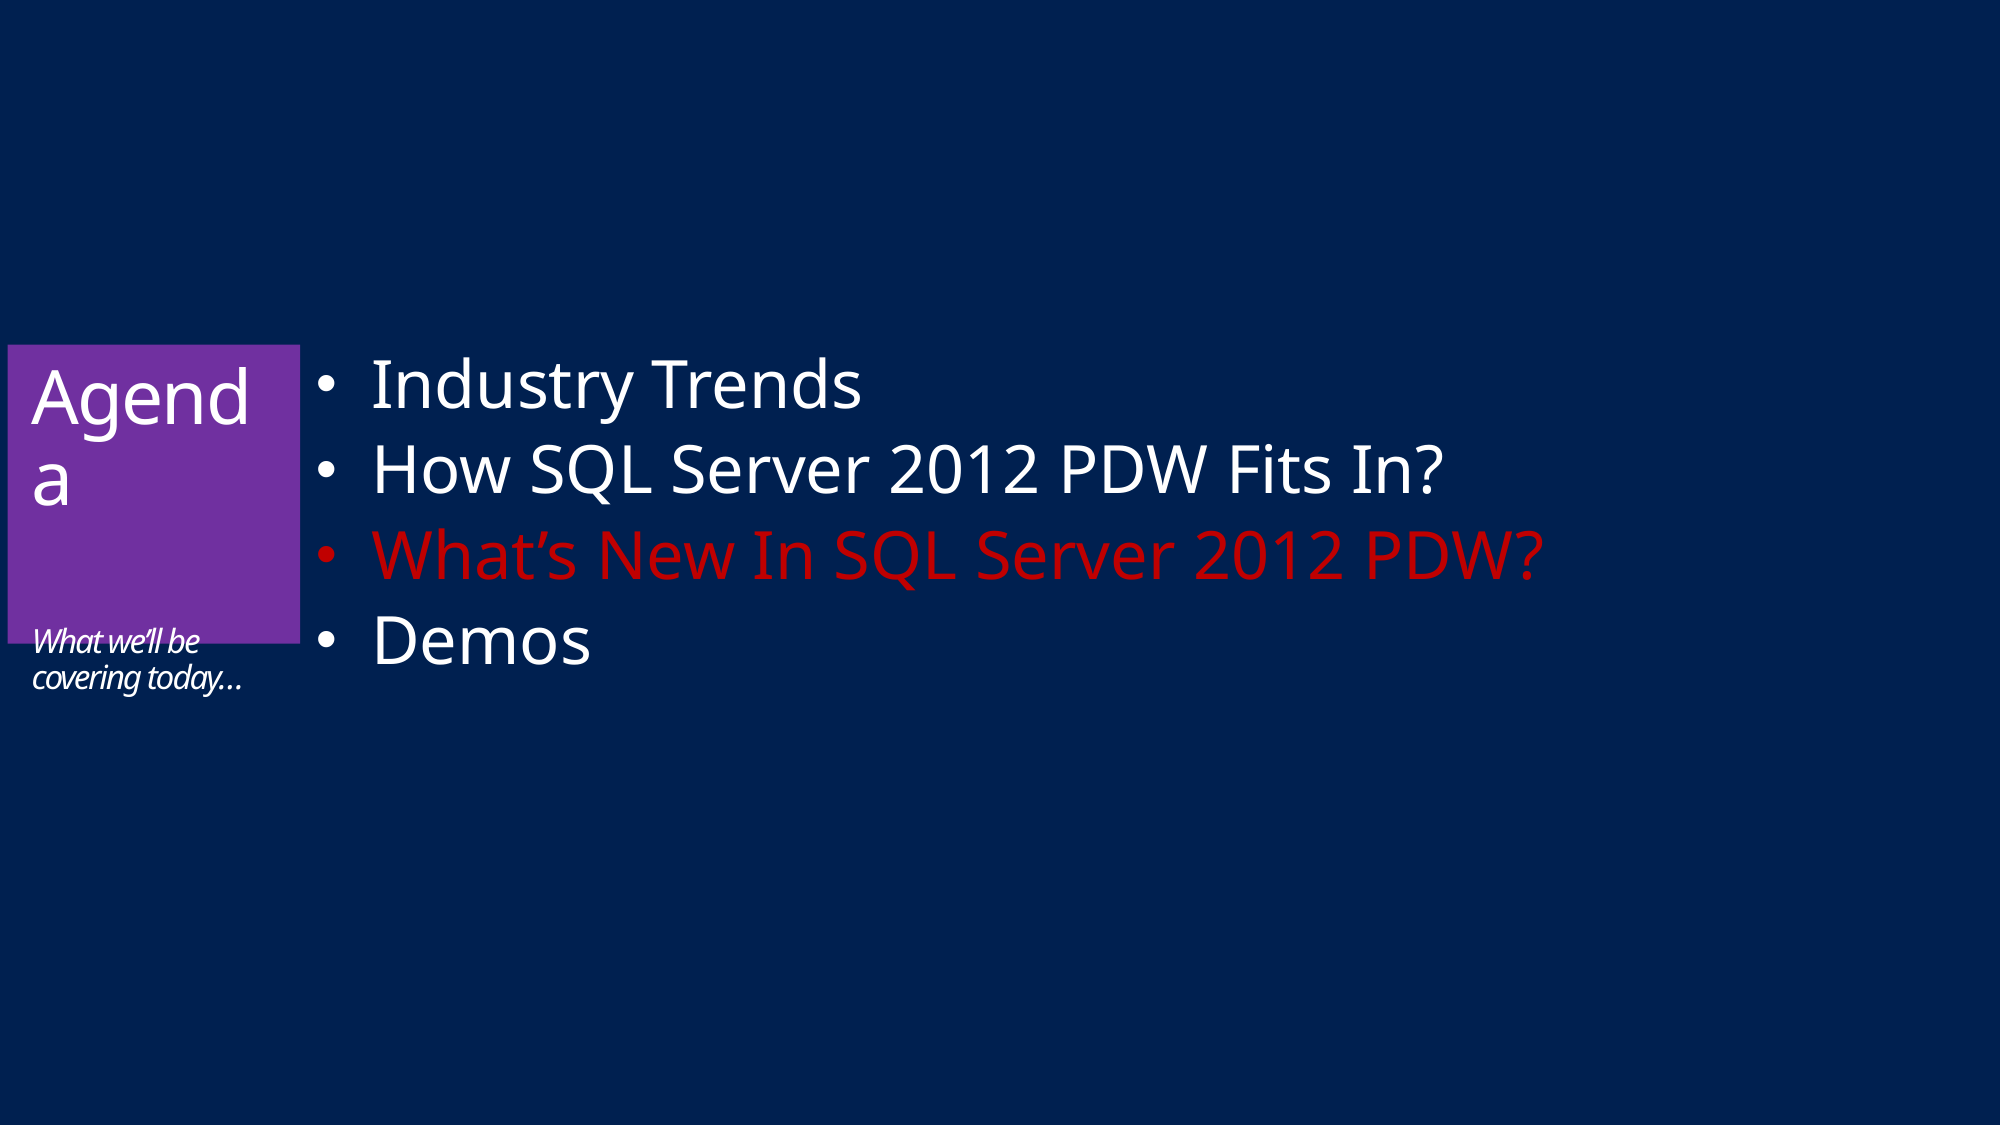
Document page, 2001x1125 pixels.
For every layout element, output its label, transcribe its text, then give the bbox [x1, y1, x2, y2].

text_box Industry Trends How SQL Server 2012 PDW Fits In? What’s New In SQL Server 2012 PDW? Demos [301, 343, 1957, 943]
text_box Agenda What we’ll be covering today… [7, 344, 301, 644]
